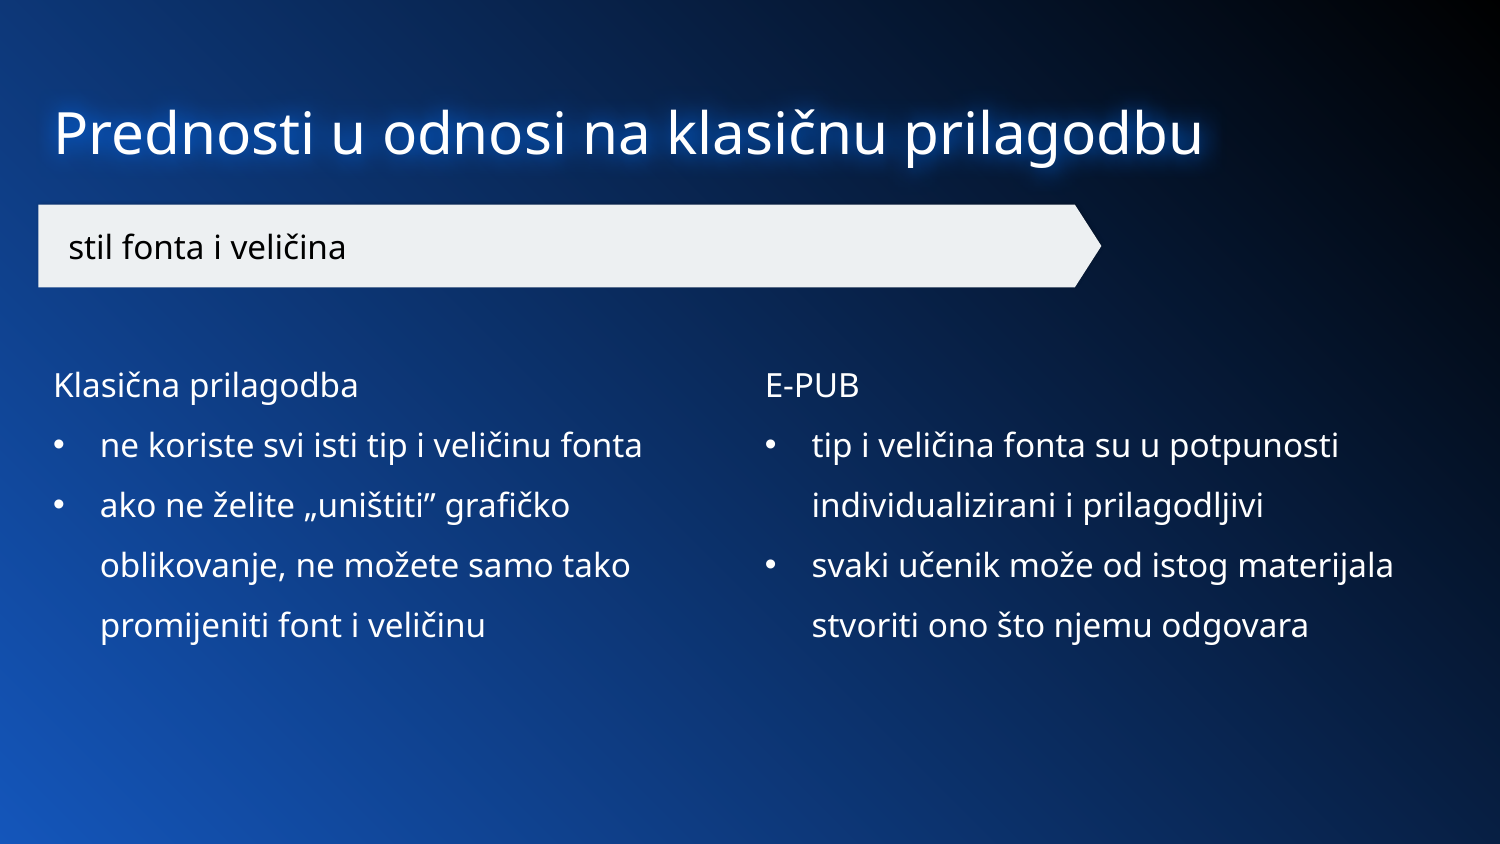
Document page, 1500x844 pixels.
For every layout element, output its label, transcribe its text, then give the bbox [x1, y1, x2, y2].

title Prednosti u odnosi na klasičnu prilagodbu [38, 94, 1460, 180]
text_box E-PUB tip i veličina fonta su u potpunosti individualizirani i prilagodljivi svaki učenik može od istog materijala stvoriti ono što njemu odgovara [750, 337, 1462, 652]
text_box Klasična prilagodba ne koriste svi isti tip i veličinu fonta ako ne želite „uništiti” grafičko oblikovanje, ne možete samo tako promijeniti font i veličinu [38, 337, 750, 652]
text_box stil fonta i veličina [38, 204, 1102, 288]
